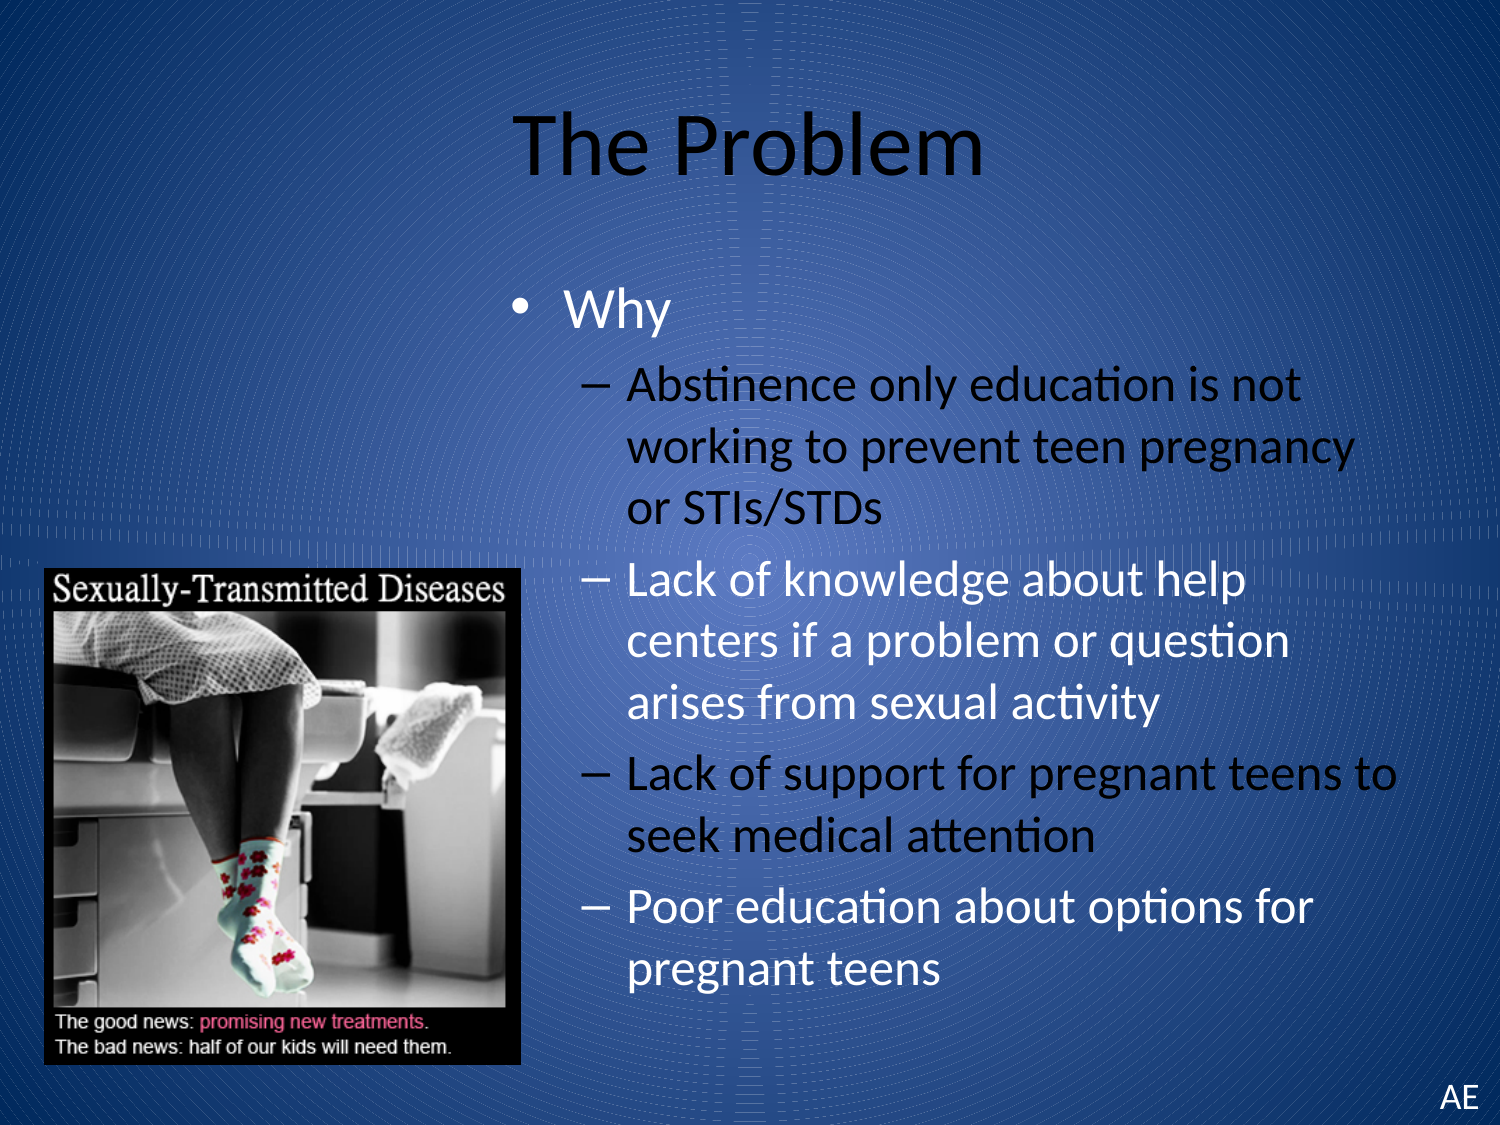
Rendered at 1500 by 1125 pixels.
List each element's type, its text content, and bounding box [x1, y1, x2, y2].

picture [44, 568, 522, 1065]
text_box AE [1424, 1064, 1500, 1125]
list Why Abstinence only education is not working to prevent teen pregnancy or STIs/STDs Lack of knowledge about help centers if a problem or question arises from sexual activity Lack of support for pregnant teens to seek medical attention Poor education about options for pregnant teens [495, 262, 1425, 1005]
title The Problem [75, 45, 1425, 233]
